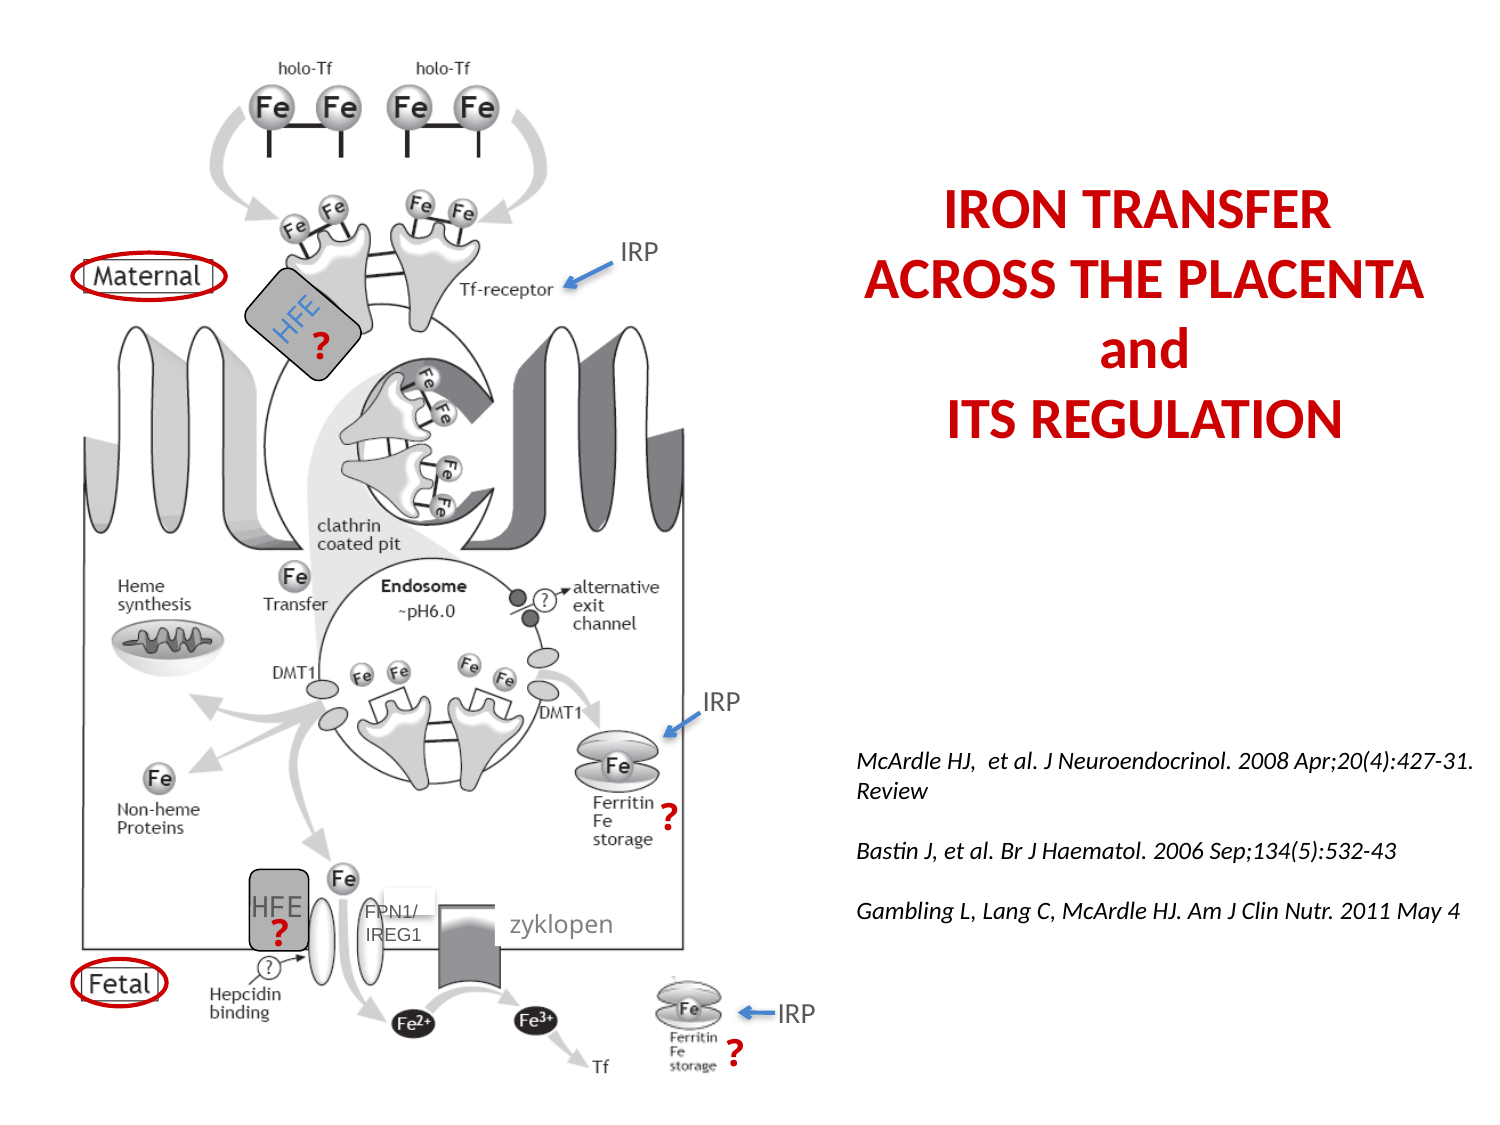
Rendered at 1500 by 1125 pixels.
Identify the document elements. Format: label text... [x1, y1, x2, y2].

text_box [24, 30, 842, 1083]
text_box IRON TRANSFER ACROSS THE PLACENTA and ITS REGULATION [846, 162, 1478, 458]
text_box McArdle HJ, et al. J Neuroendocrinol. 2008 Apr;20(4):427-31. Review Bastin J, et al. Br J Haematol. 2006 Sep;134(5):532-43 Gambling L, Lang C, McArdle HJ. Am J Clin Nutr. 2011 May 4 [846, 737, 1499, 932]
